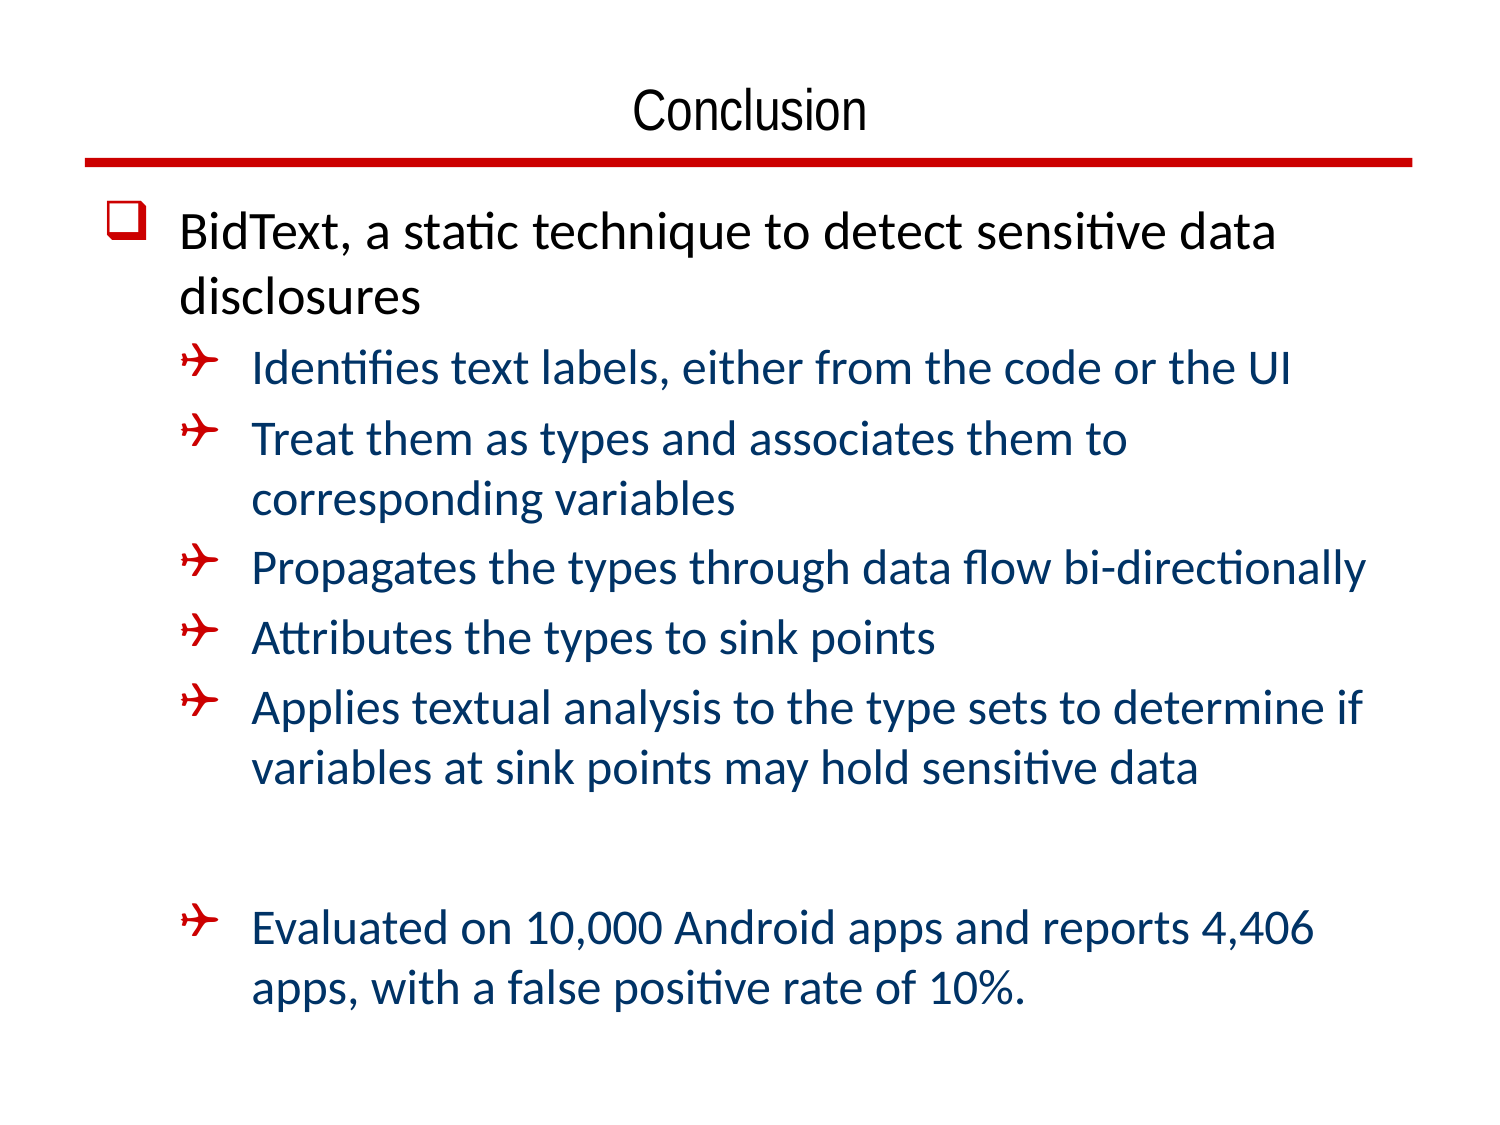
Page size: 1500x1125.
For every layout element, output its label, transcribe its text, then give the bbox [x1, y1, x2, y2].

list BidText, a static technique to detect sensitive data disclosures Identifies text labels, either from the code or the UI Treat them as types and associates them to corresponding variables Propagates the types through data flow bi-directionally Attributes the types to sink points Applies textual analysis to the type sets to determine if variables at sink points may hold sensitive data Evaluated on 10,000 Android apps and reports 4,406 apps, with a false positive rate of 10%. [87, 187, 1413, 1026]
title Conclusion [87, 24, 1413, 151]
